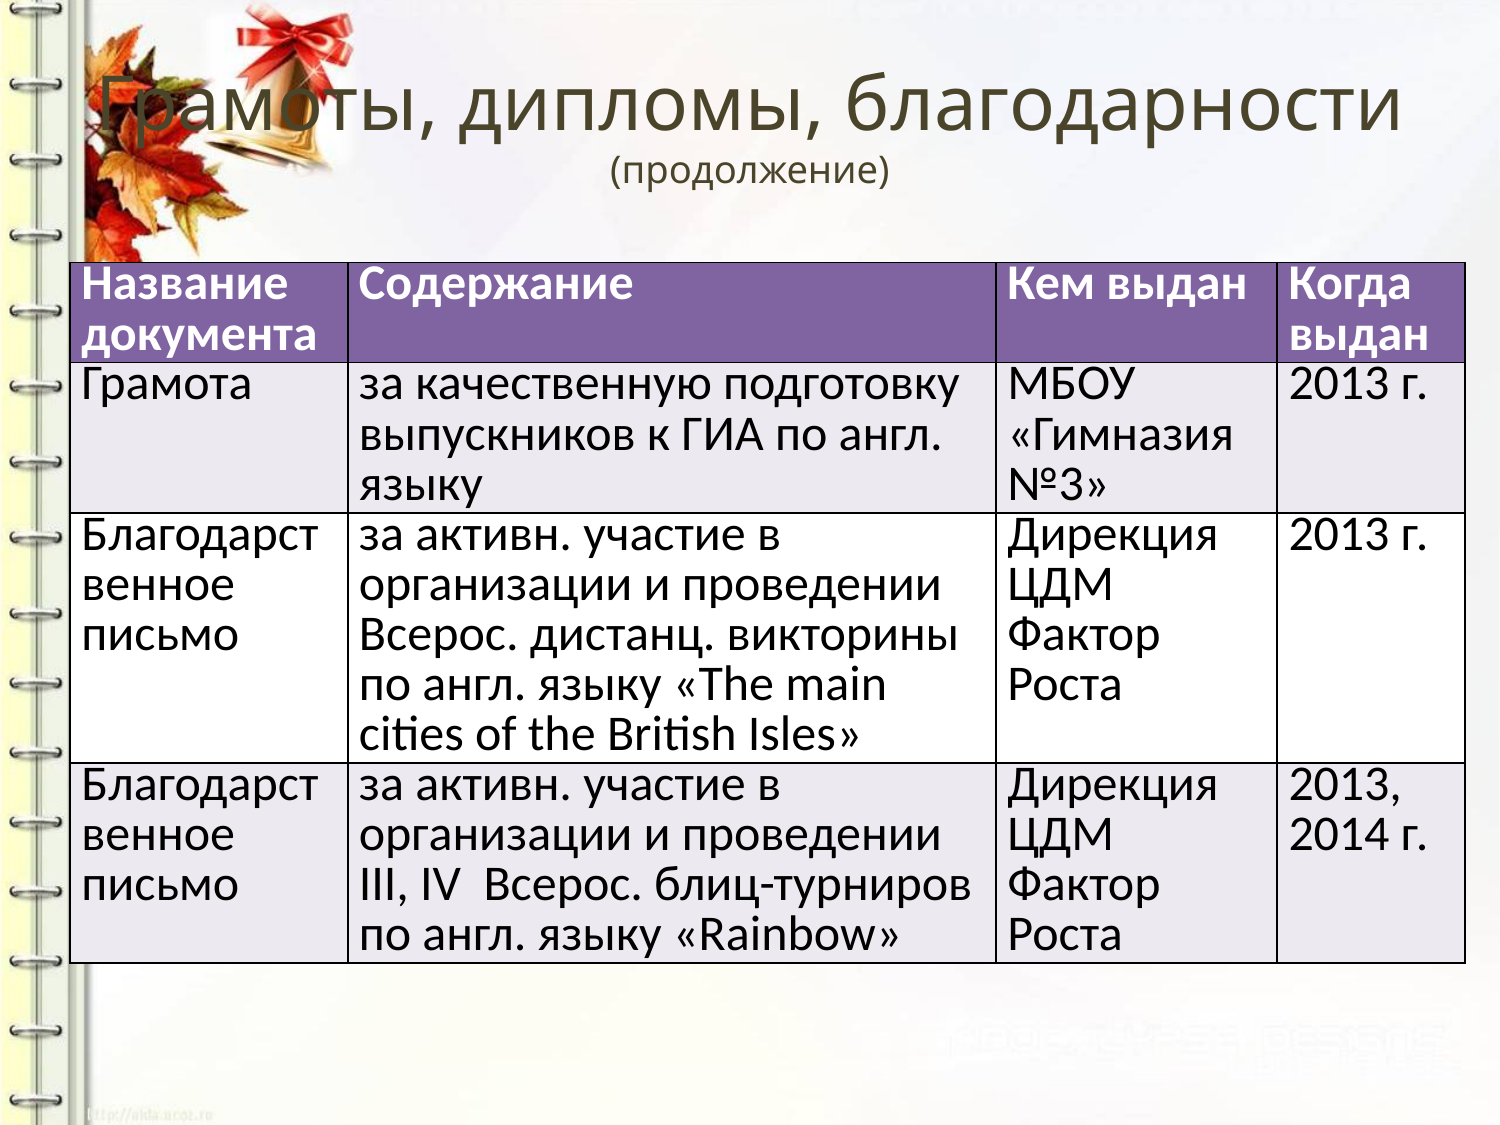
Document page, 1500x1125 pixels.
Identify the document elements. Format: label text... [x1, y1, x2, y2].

table_header Содержание [349, 263, 995, 362]
table_cell 2013 г. [1278, 363, 1464, 512]
picture [0, 0, 1500, 1125]
table_header Кем выдан [997, 263, 1276, 362]
table_cell Благодарственное письмо [71, 764, 347, 962]
table_cell за активн. участие в организации и проведении Всерос. дистанц. викторины по англ. языку «The main cities of the British Isles» [349, 514, 995, 762]
table_cell 2013, 2014 г. [1278, 764, 1464, 962]
table_cell МБОУ «Гимназия №3» [997, 363, 1276, 512]
table_header Когда выдан [1278, 263, 1464, 362]
table_cell за активн. участие в организации и проведении III, IV Всерос. блиц-турниров по англ. языку «Rainbow» [349, 764, 995, 962]
table_cell 2013 г. [1278, 514, 1464, 762]
table_cell Дирекция ЦДМ Фактор Роста [997, 764, 1276, 962]
table_cell Дирекция ЦДМ Фактор Роста [997, 514, 1276, 762]
table_cell Грамота [71, 363, 347, 512]
table_header Название документа [71, 263, 347, 362]
title Грамоты, дипломы, благодарности (продолжение) [75, 23, 1425, 223]
table_cell за качественную подготовку выпускников к ГИА по англ. языку [349, 363, 995, 512]
table_cell Благодарственное письмо [71, 514, 347, 762]
